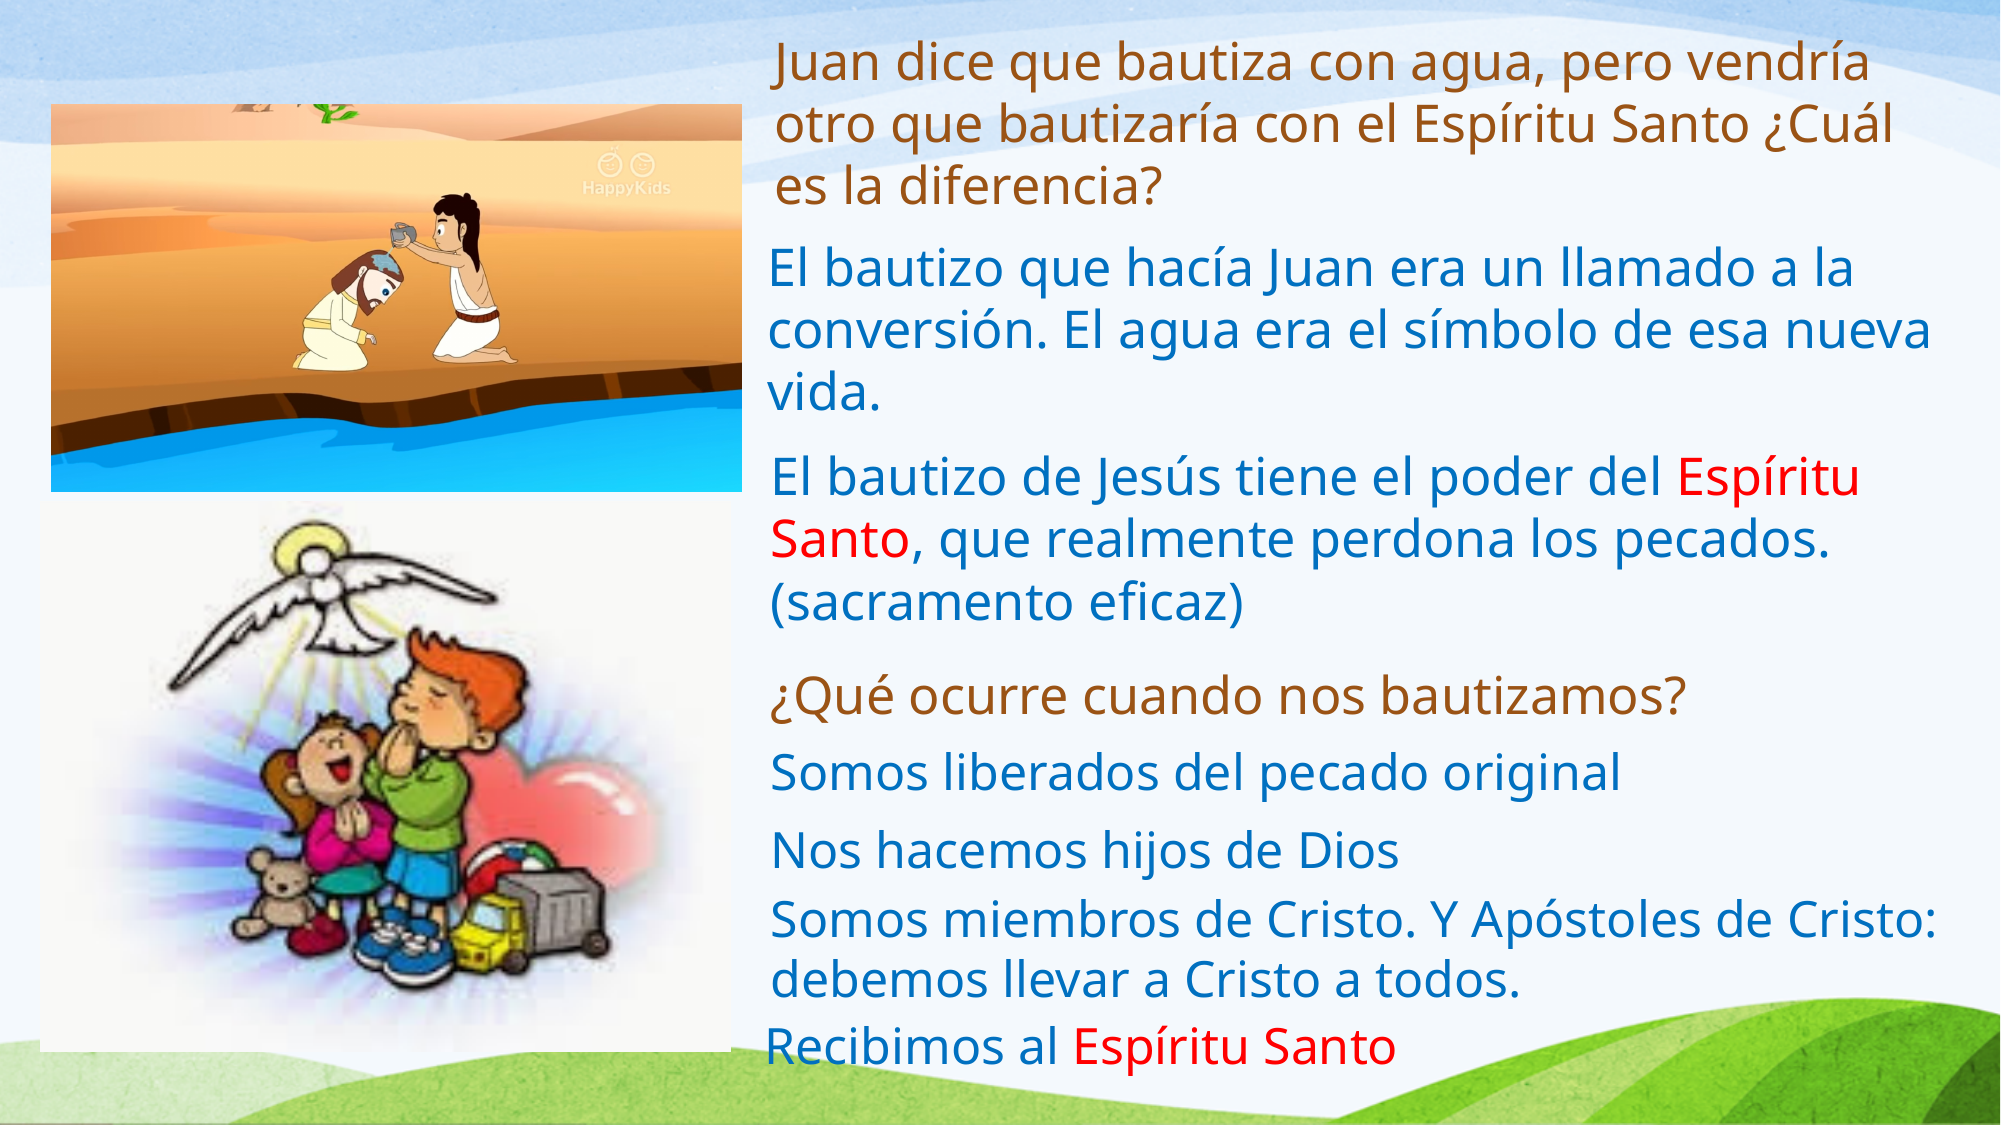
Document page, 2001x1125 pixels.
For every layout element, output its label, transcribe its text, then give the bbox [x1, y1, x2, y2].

text_box ¿Qué ocurre cuando nos bautizamos? [756, 654, 1959, 732]
text_box Nos hacemos hijos de Dios [756, 811, 1959, 879]
text_box Somos miembros de Cristo. Y Apóstoles de Cristo: debemos llevar a Cristo a todos. [756, 879, 1959, 1015]
picture [0, 0, 2001, 1125]
text_box Juan dice que bautiza con agua, pero vendría otro que bautizaría con el Espíritu Santo ¿Cuál es la diferencia? [759, 20, 1944, 223]
text_box El bautizo de Jesús tiene el poder del Espíritu Santo, que realmente perdona los pecados. (sacramento eficaz) [756, 435, 1982, 638]
text_box Somos liberados del pecado original [756, 733, 1959, 808]
text_box El bautizo que hacía Juan era un llamado a la conversión. El agua era el símbolo de esa nueva vida. [752, 226, 1978, 429]
text_box Recibimos al Espíritu Santo [749, 1007, 1953, 1083]
